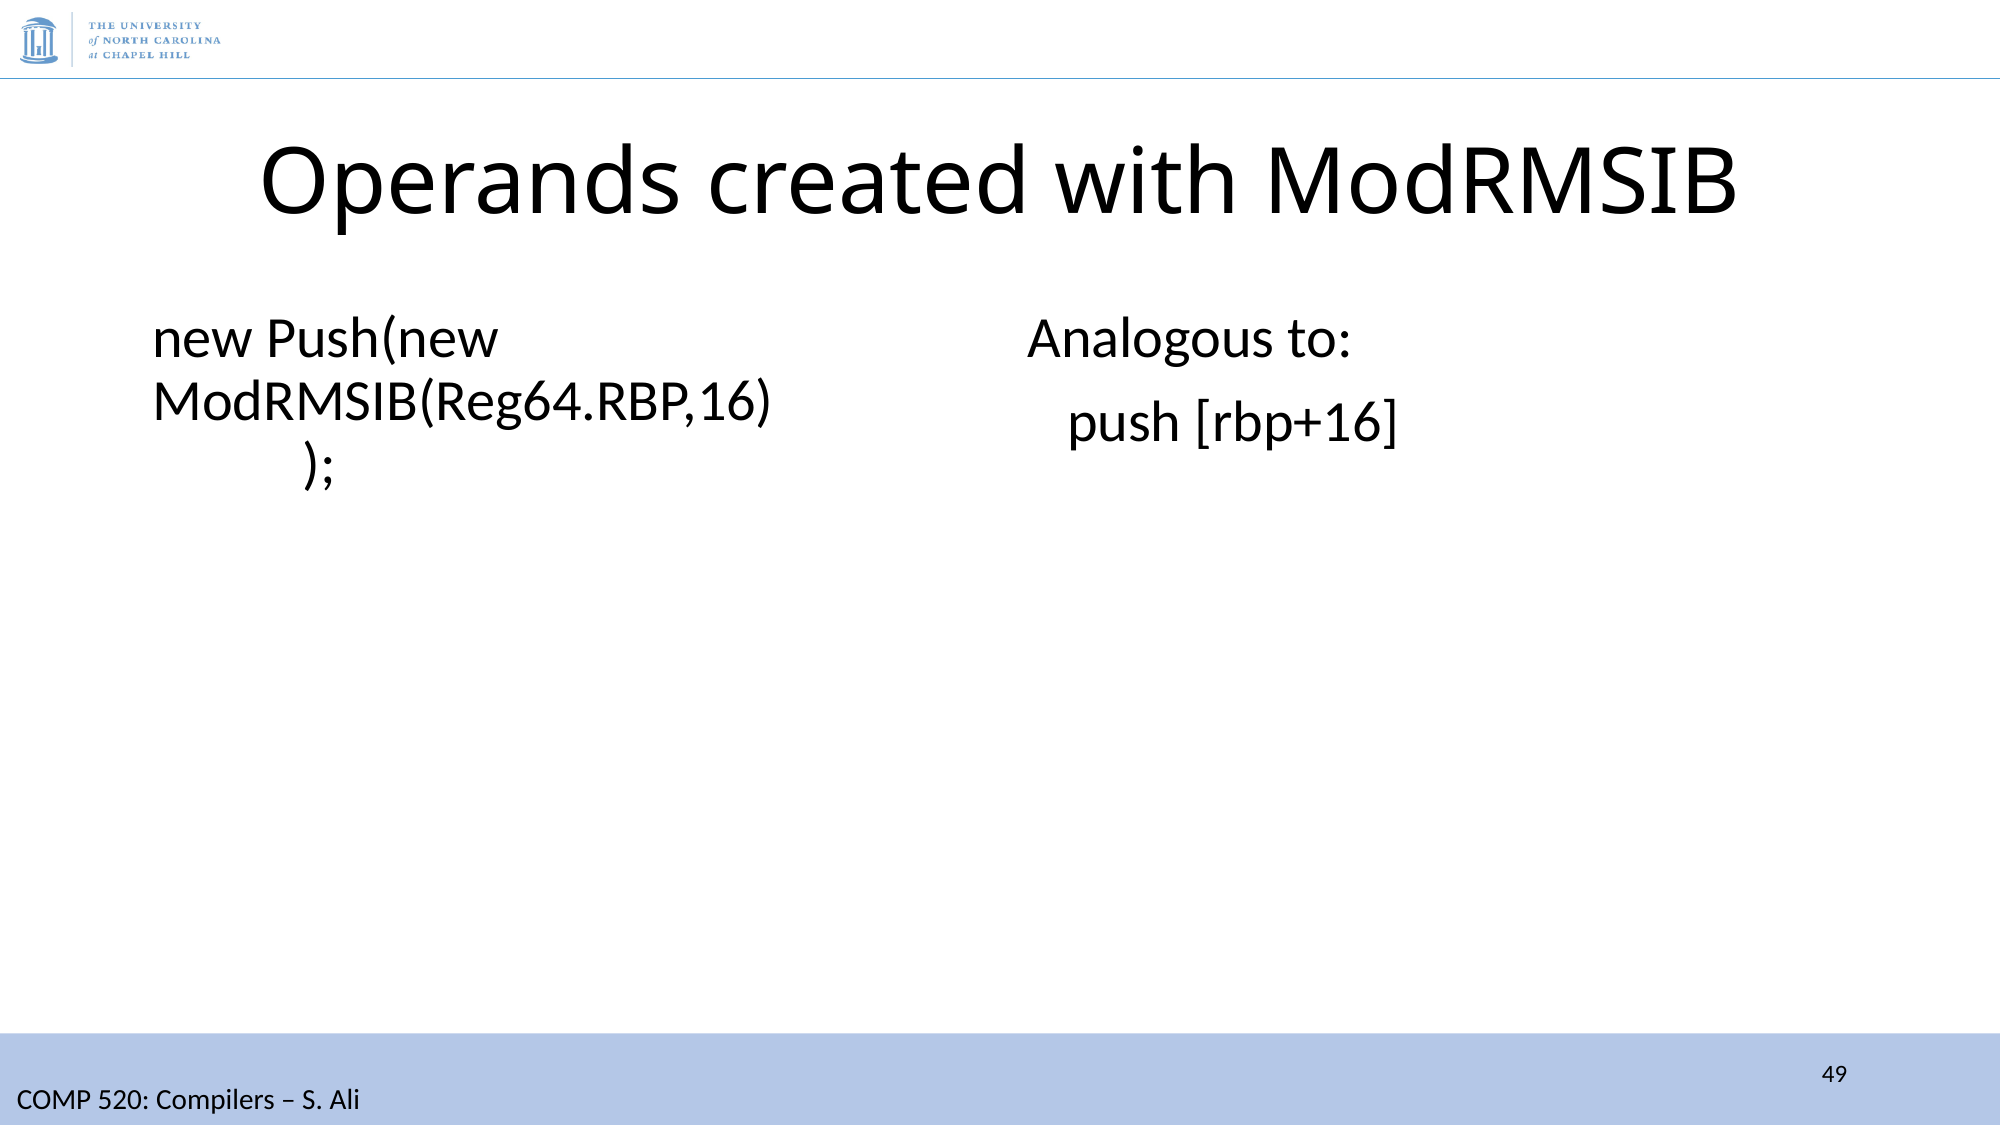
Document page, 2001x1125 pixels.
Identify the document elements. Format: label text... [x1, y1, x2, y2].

slide_number 49 [1412, 1042, 1863, 1103]
title Operands created with ModRMSIB [137, 89, 1863, 278]
list new Push(new ModRMSIB(Reg64.RBP,16) ); [137, 299, 988, 1014]
list Analogous to: push [rbp+16] [1012, 299, 1863, 1014]
picture [16, 12, 228, 67]
text_box COMP 520: Compilers – S. Ali [2, 1072, 376, 1123]
text_box [0, 1032, 2000, 1125]
